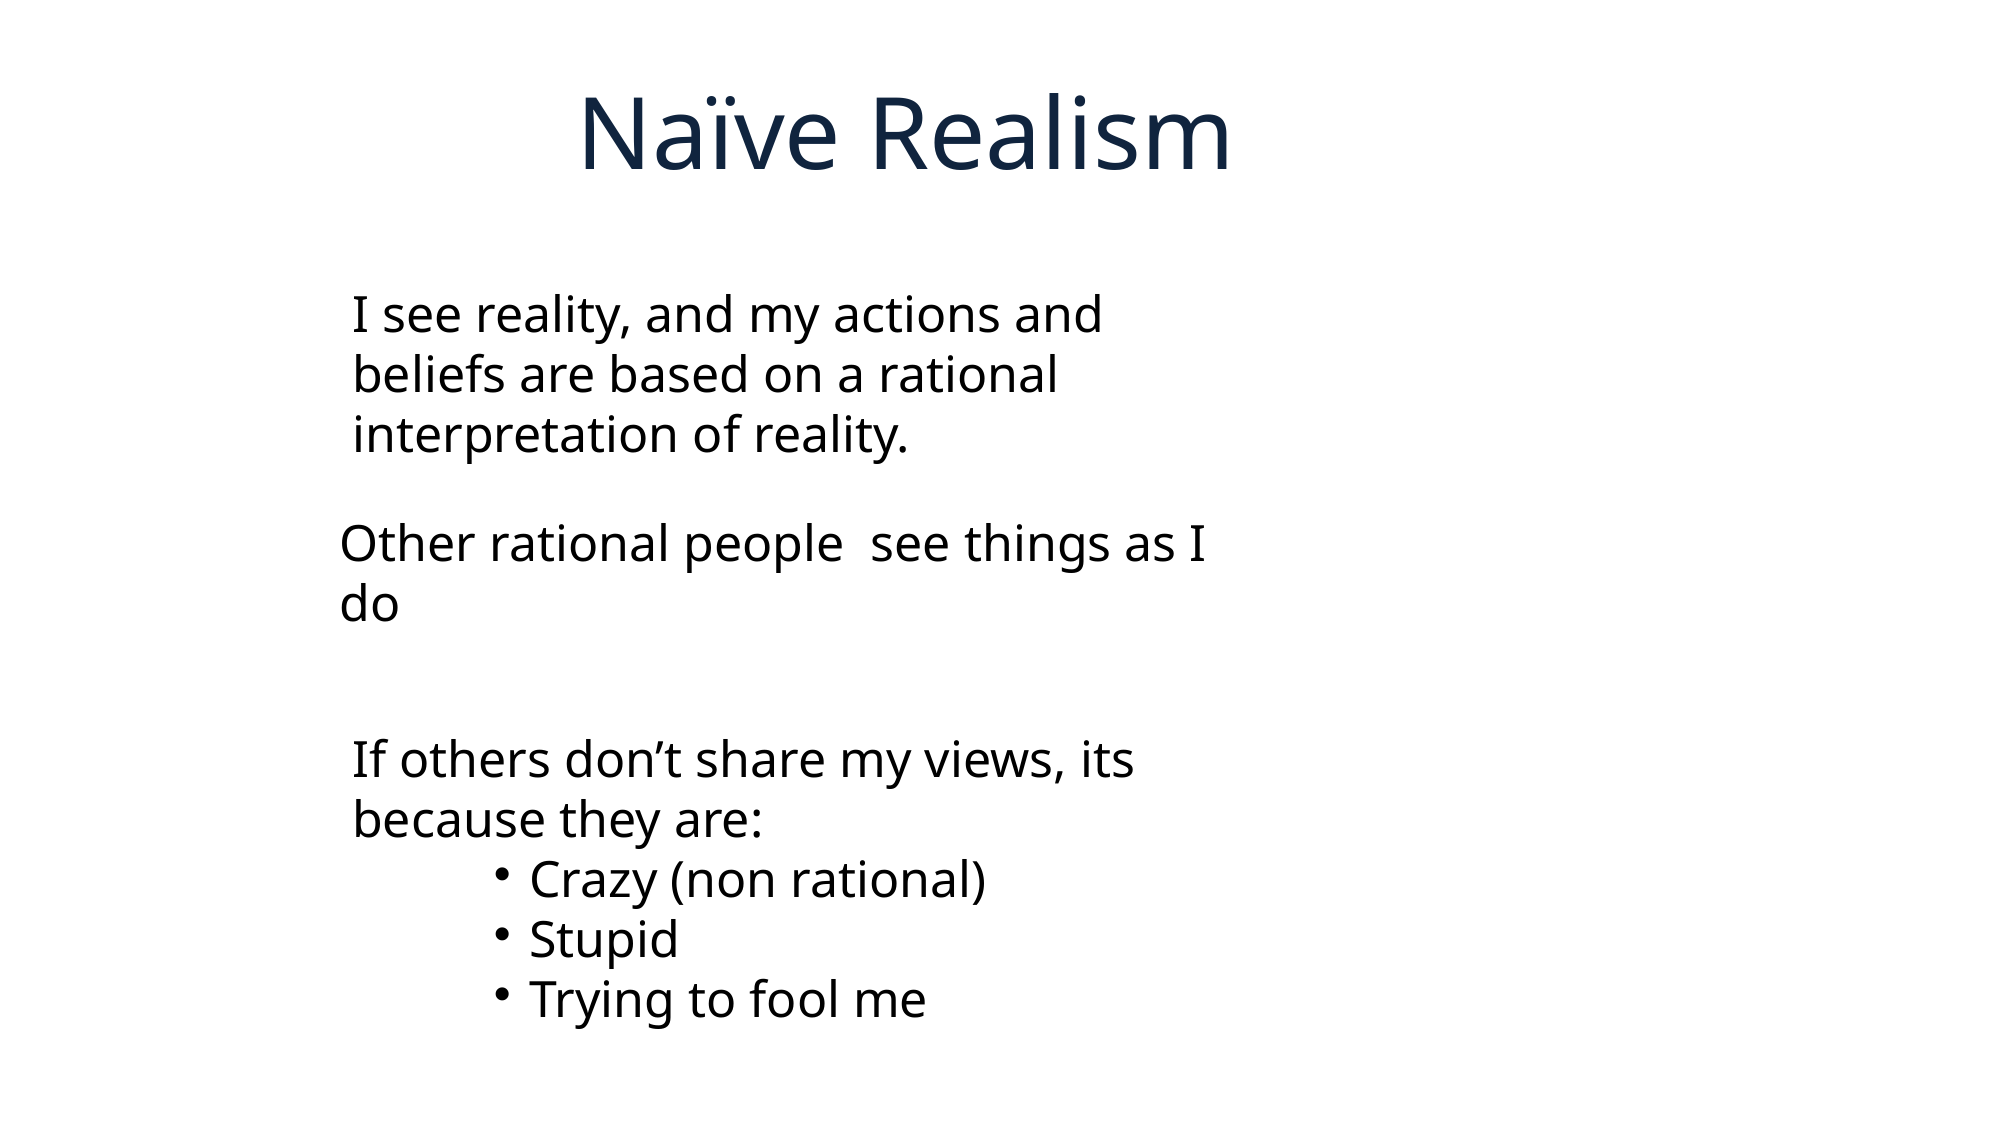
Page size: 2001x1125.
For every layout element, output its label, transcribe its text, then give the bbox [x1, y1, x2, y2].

text_box Other rational people see things as I do. [324, 504, 1250, 639]
text_box Naïve Realism [324, 62, 1250, 198]
text_box If others don’t share my views, its because they are: Crazy (non rational) Stupid Trying to fool me [337, 720, 1213, 1095]
text_box I see reality, and my actions and beliefs are based on a rational interpretation of reality. [337, 274, 1263, 530]
